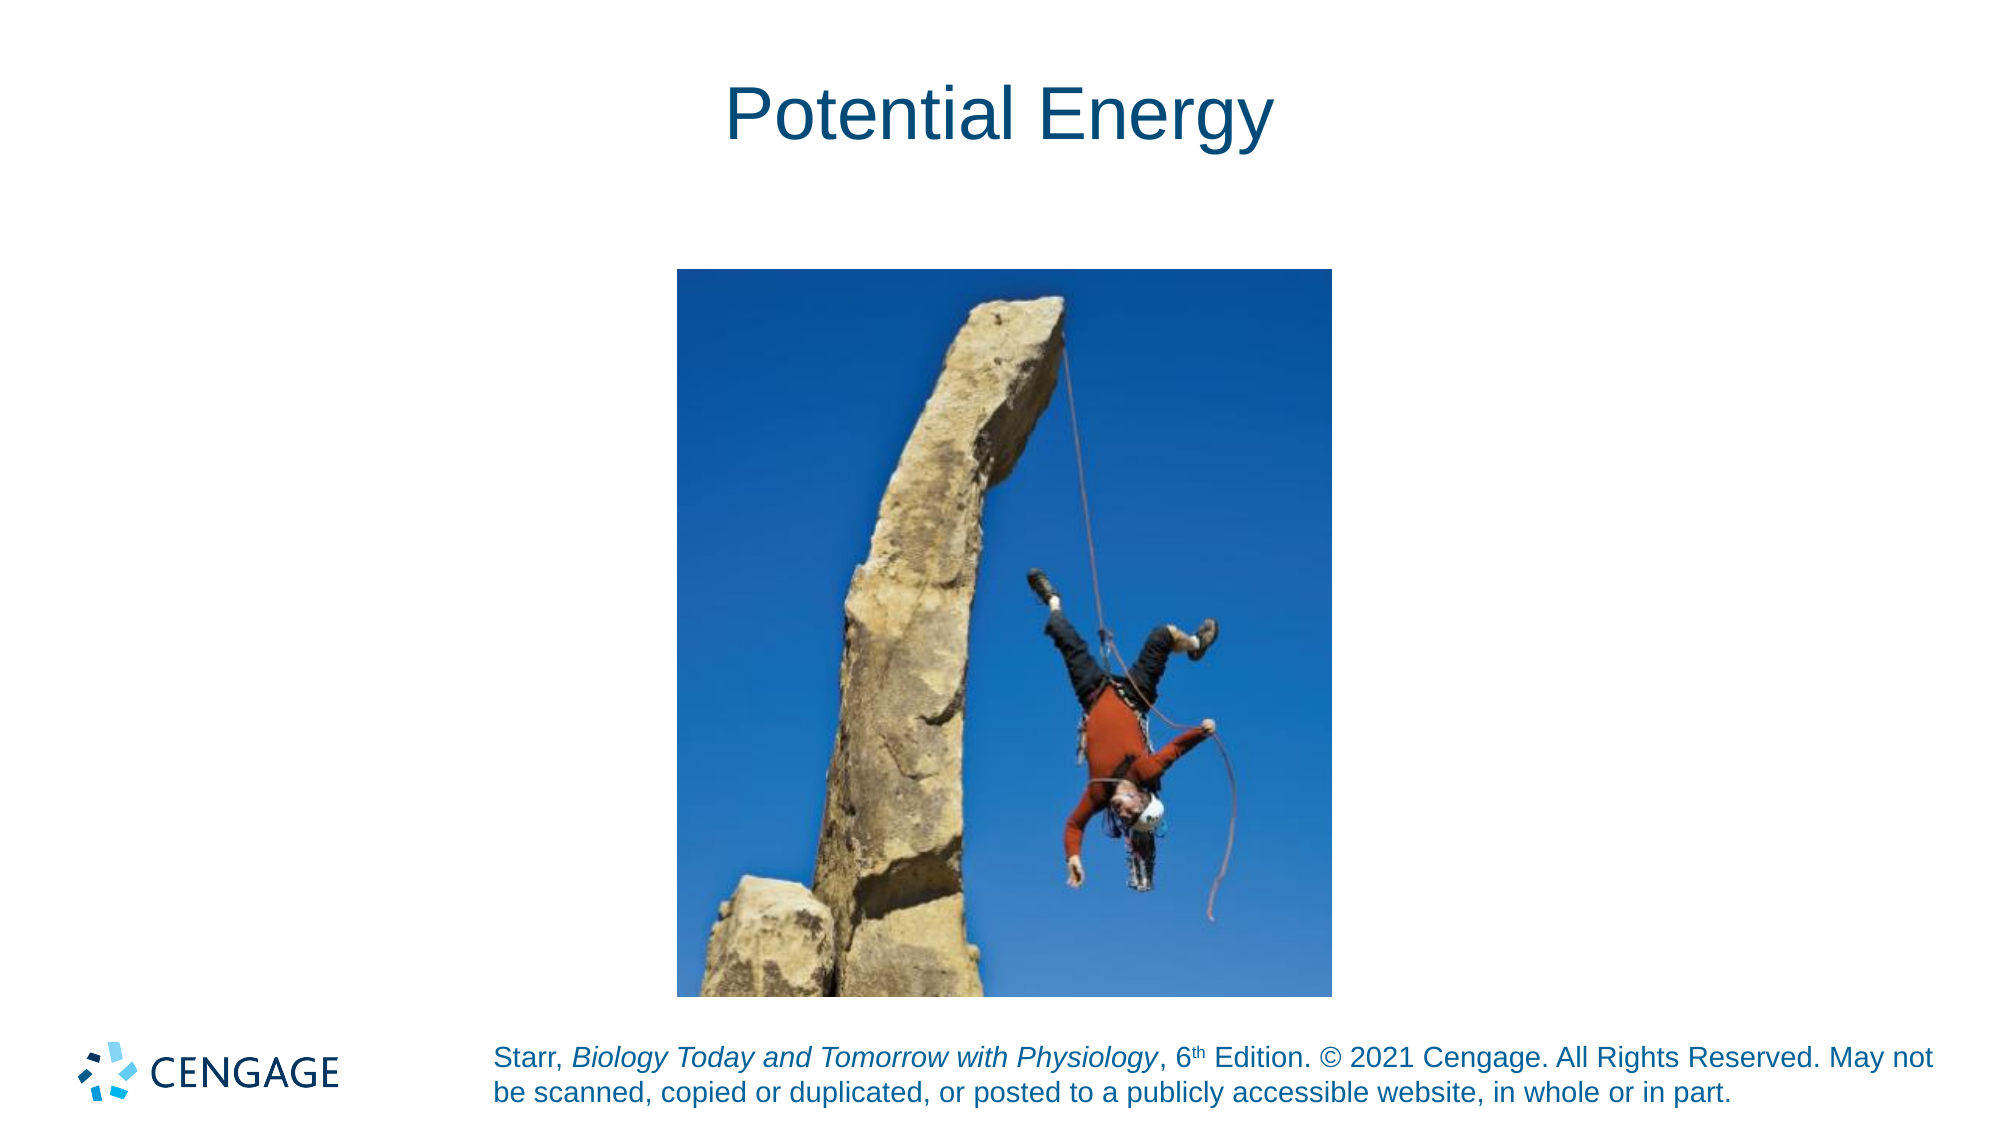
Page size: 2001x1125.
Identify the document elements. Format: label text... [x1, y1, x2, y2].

title Potential Energy [128, 59, 1872, 171]
picture [78, 1042, 338, 1101]
picture [677, 269, 1332, 997]
